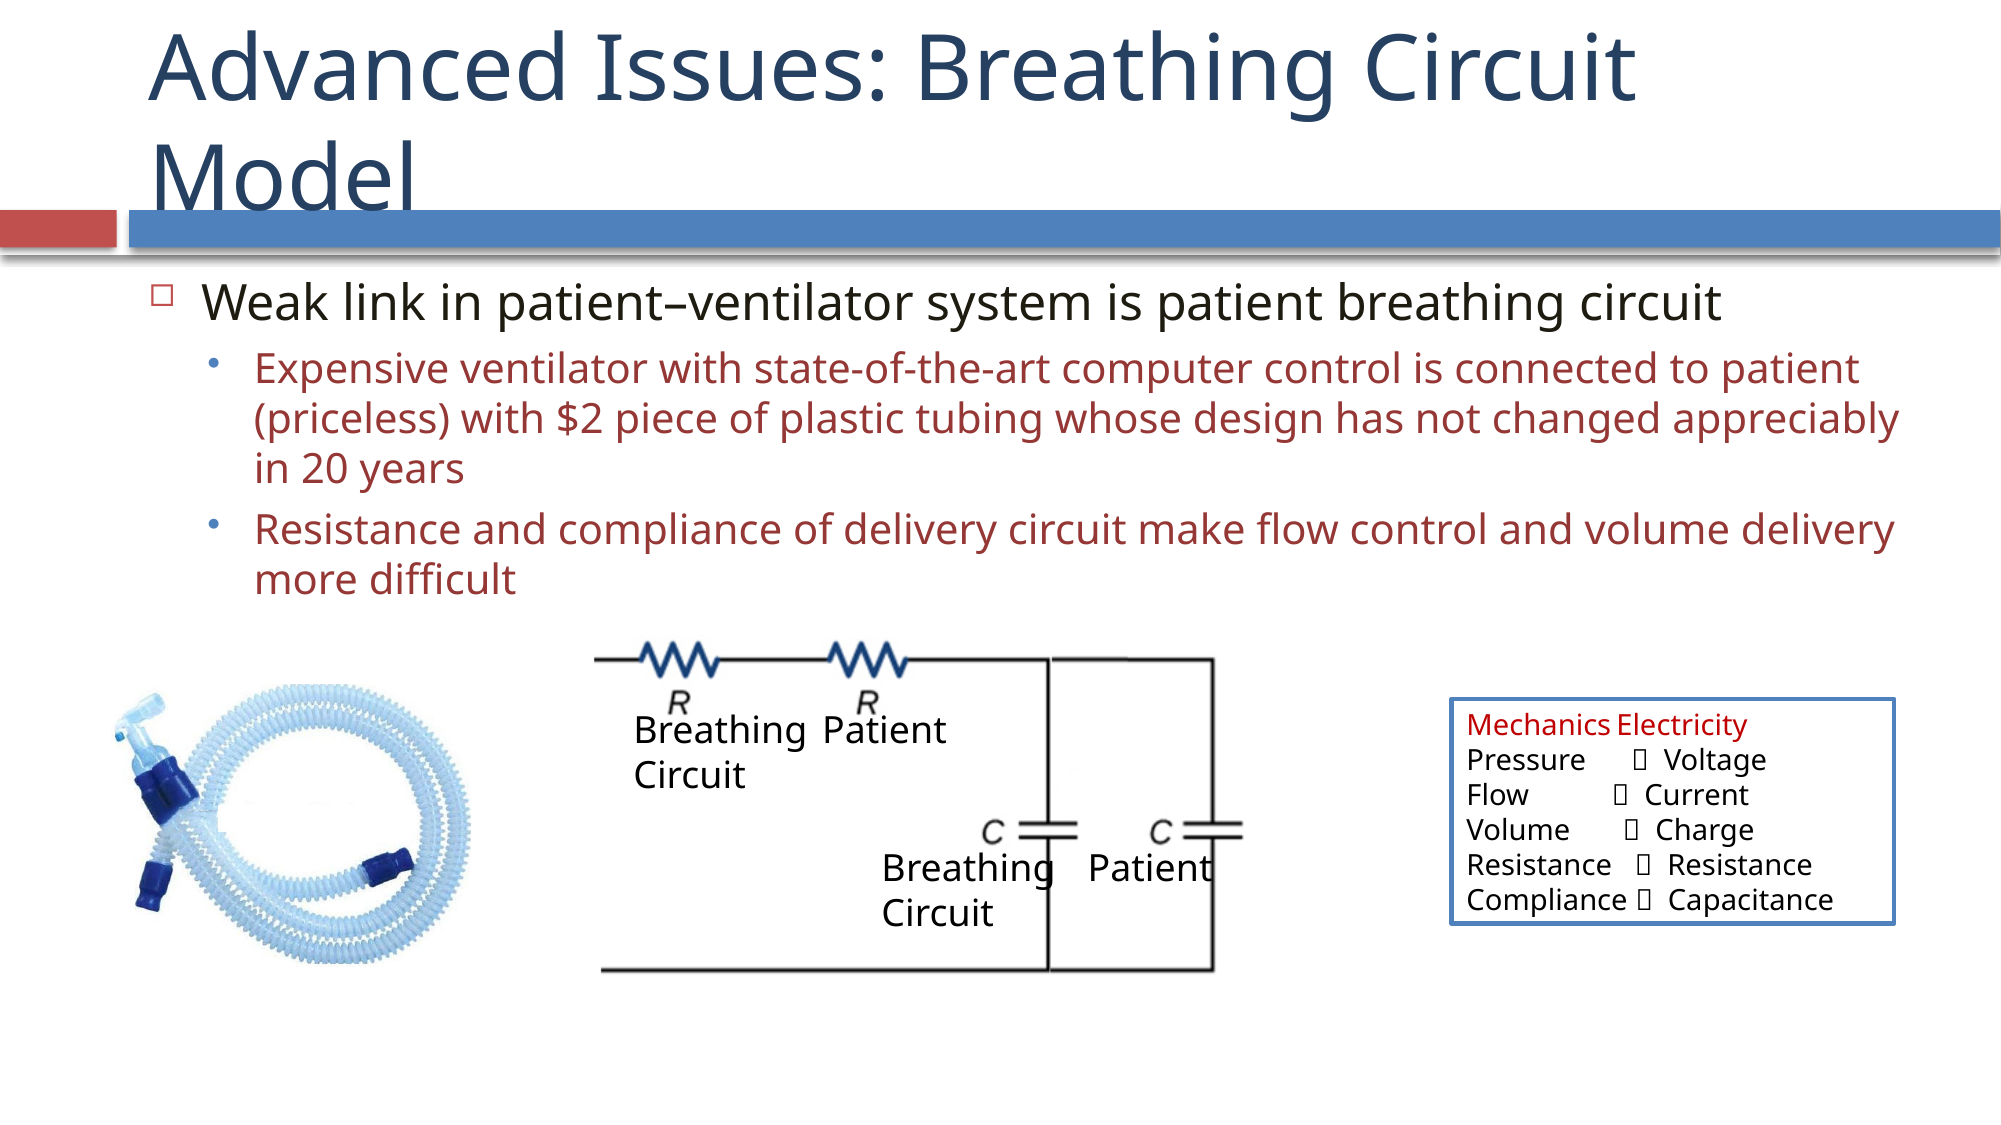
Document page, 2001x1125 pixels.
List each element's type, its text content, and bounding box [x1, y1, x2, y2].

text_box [564, 601, 1292, 1036]
list Weak link in patient–ventilator system is patient breathing circuit Expensive ventilator with state-of-the-art computer control is connected to patient (priceless) with $2 piece of plastic tubing whose design has not changed appreciably in 20 years Resistance and compliance of delivery circuit make flow control and volume delivery more difficult [133, 262, 1918, 1000]
text_box Mechanics Electricity Pressure  Voltage Flow  Current Volume  Charge Resistance  Resistance Compliance  Capacitance [1451, 699, 1895, 924]
picture [110, 643, 471, 1004]
title Advanced Issues: Breathing Circuit Model [133, 37, 1918, 200]
